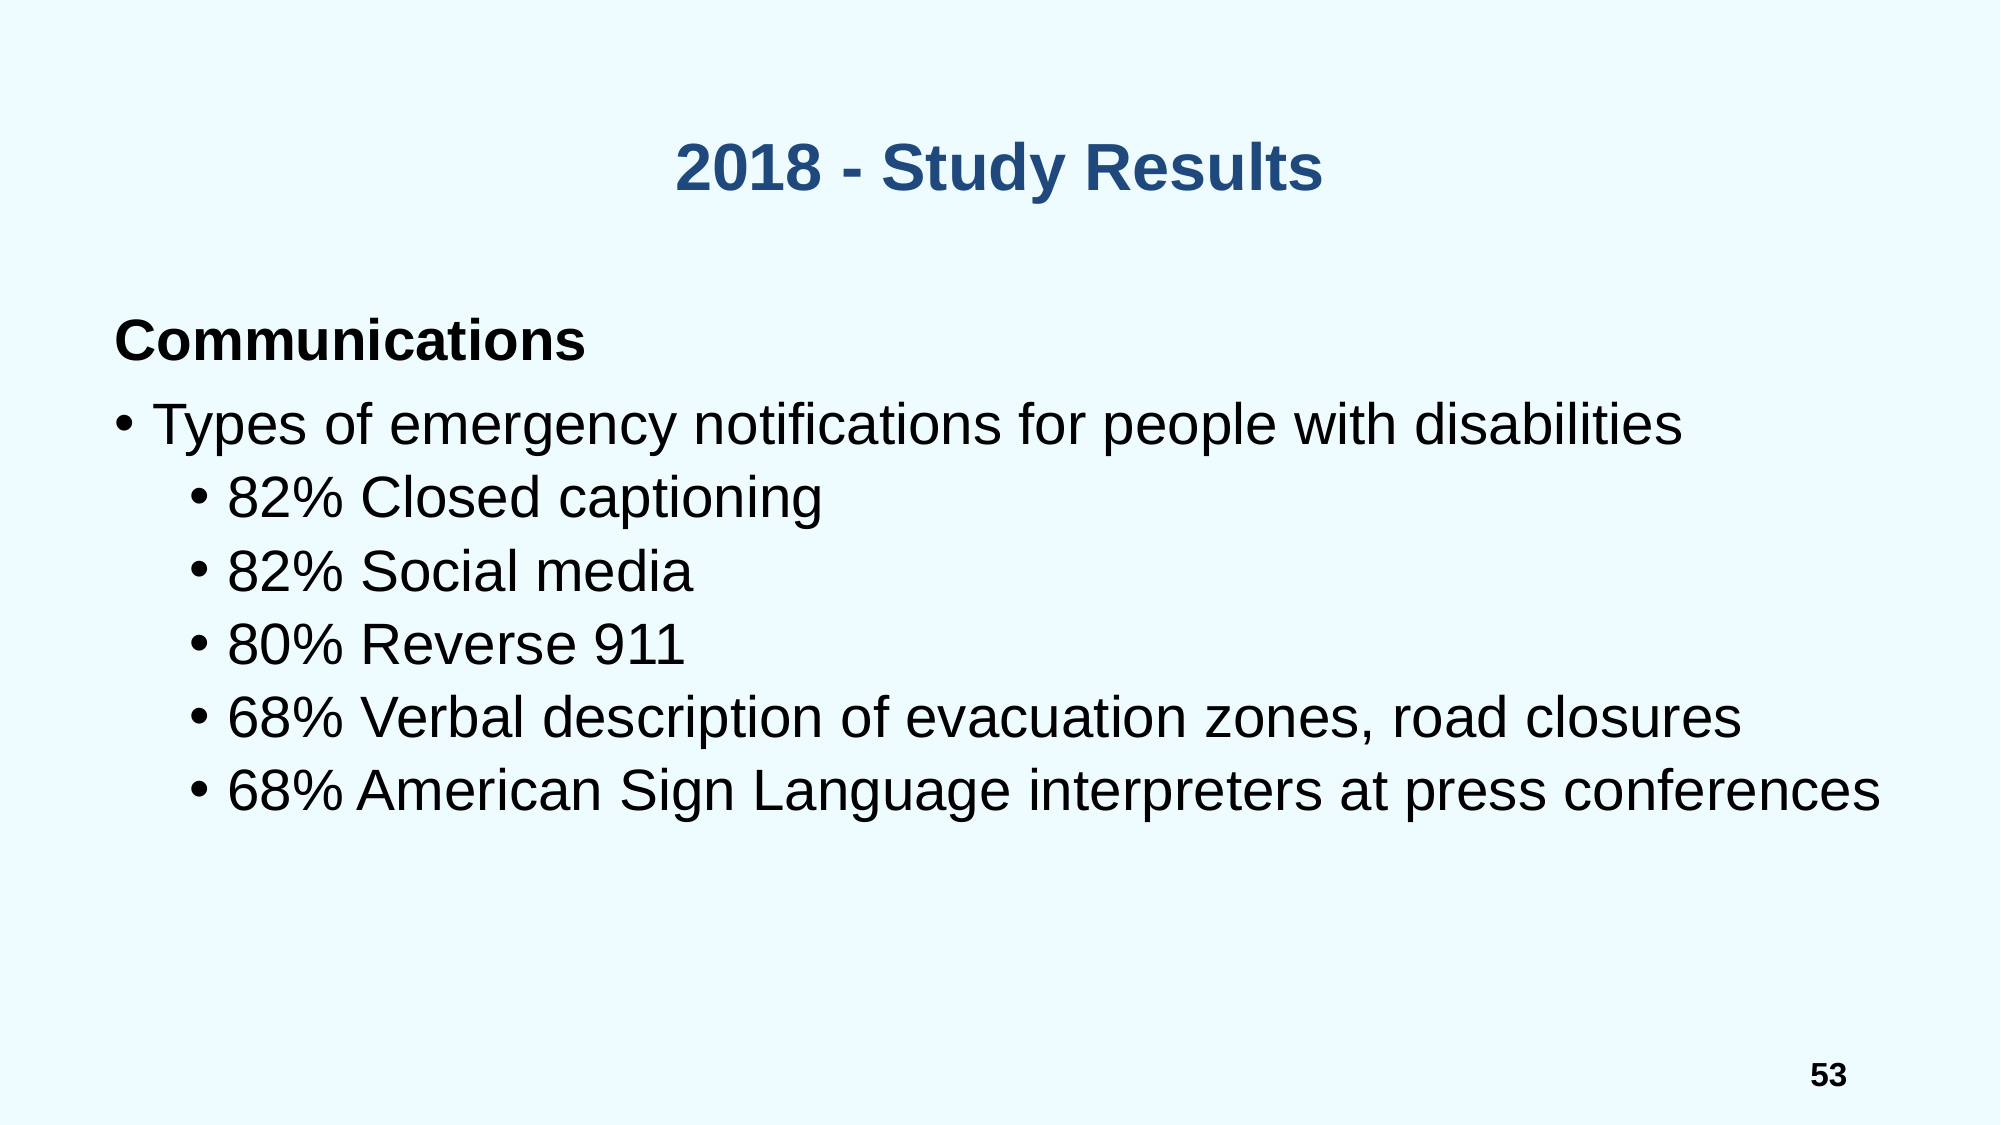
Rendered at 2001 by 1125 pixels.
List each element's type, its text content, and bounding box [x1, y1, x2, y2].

slide_number 53 [1412, 1042, 1863, 1103]
title 2018 - Study Results [137, 59, 1863, 278]
list Communications Types of emergency notifications for people with disabilities 82% Closed captioning 82% Social media 80% Reverse 911 68% Verbal description of evacuation zones, road closures 68% American Sign Language interpreters at press conferences [99, 303, 1900, 1017]
